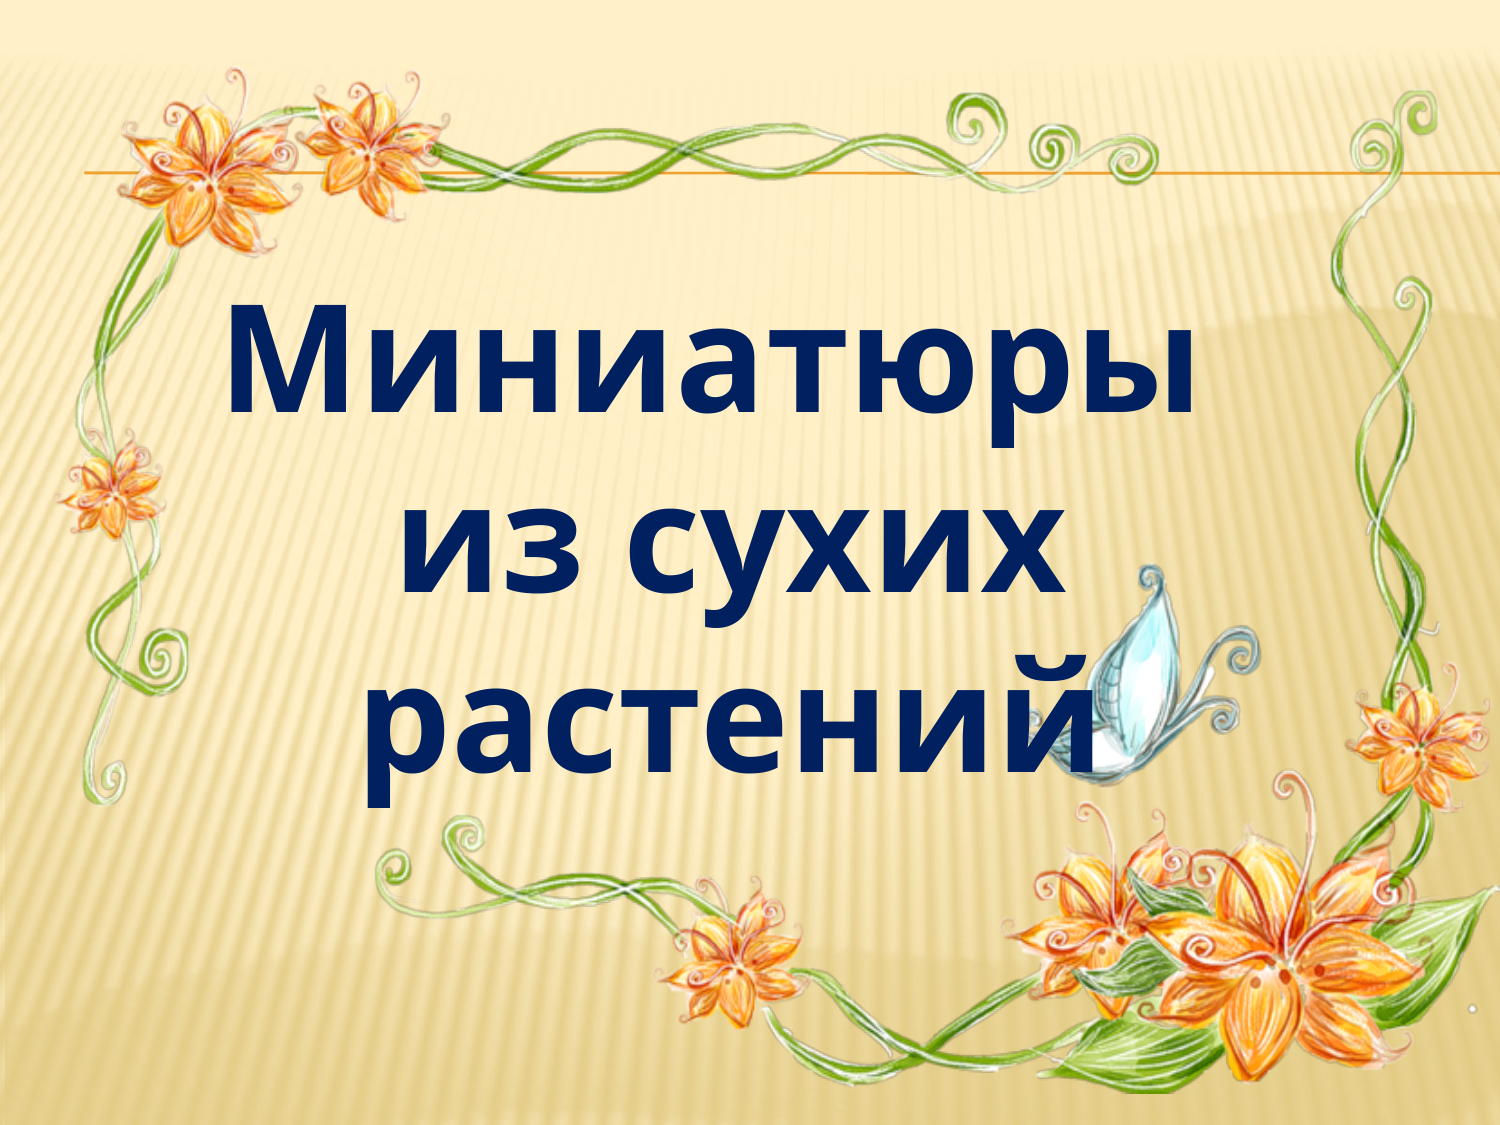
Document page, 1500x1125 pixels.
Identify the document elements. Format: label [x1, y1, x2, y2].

picture [52, 65, 1500, 1095]
